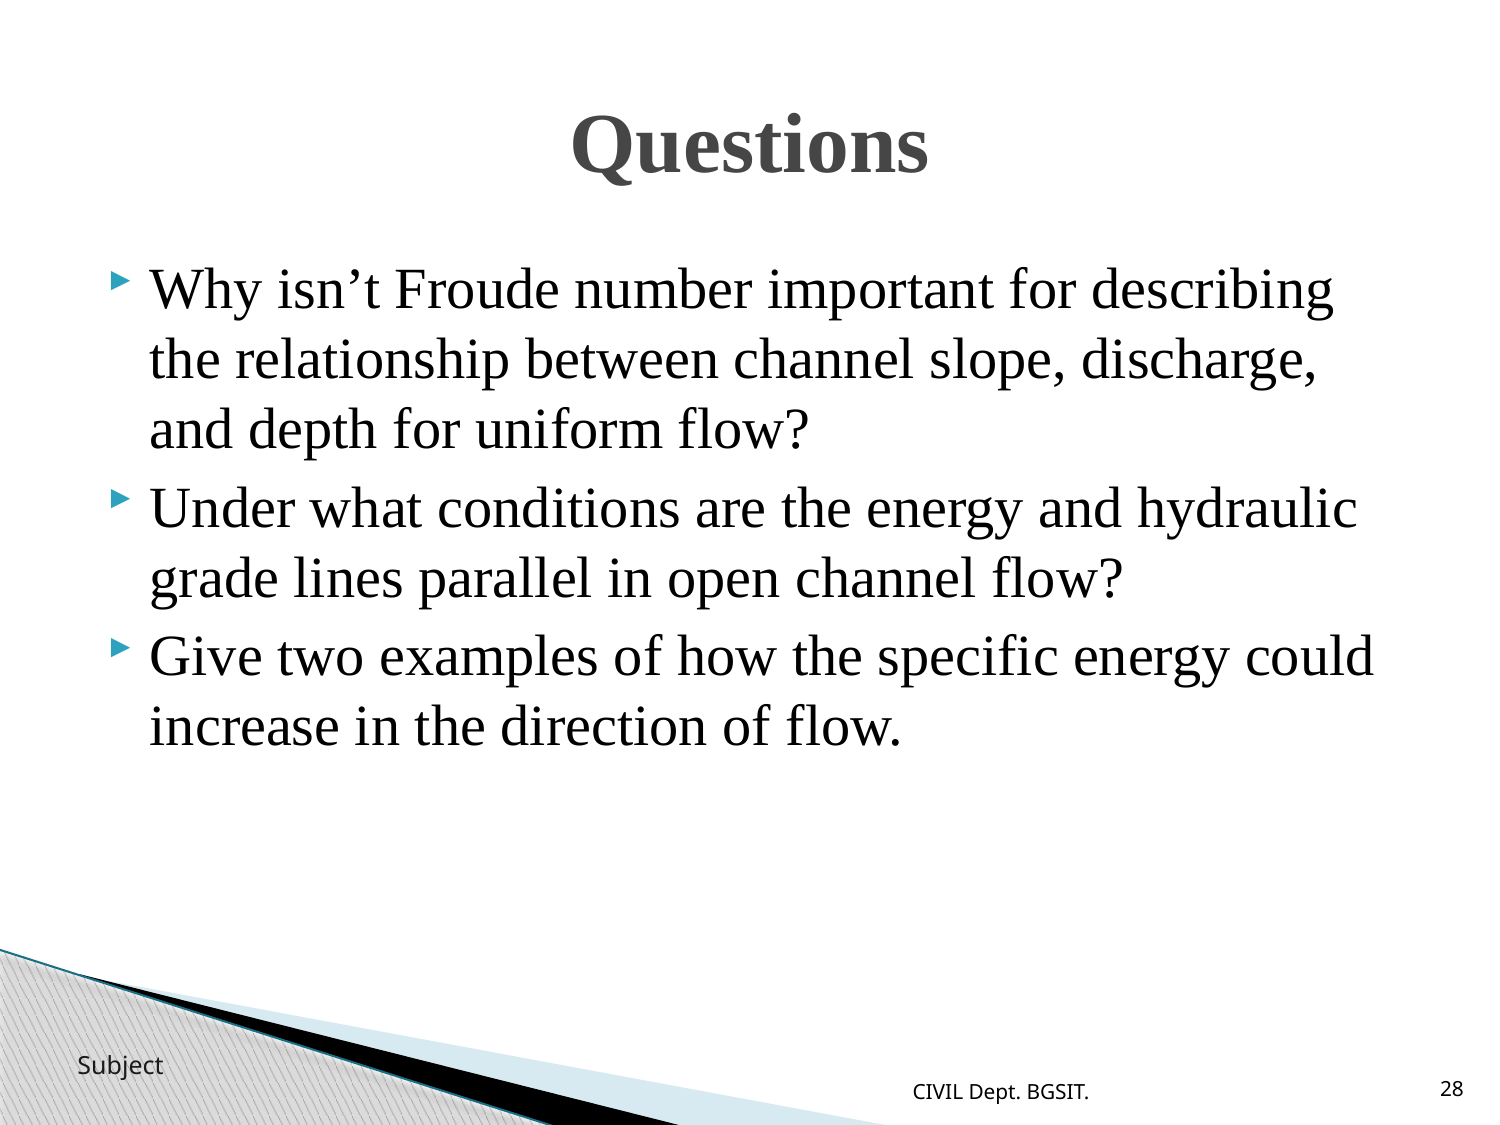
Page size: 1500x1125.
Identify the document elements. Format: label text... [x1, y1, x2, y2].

list Why isn’t Froude number important for describing the relationship between channel slope, discharge, and depth for uniform flow? Under what conditions are the energy and hydraulic grade lines parallel in open channel flow? Give two examples of how the specific energy could increase in the direction of flow. [75, 243, 1425, 986]
title Questions [75, 45, 1425, 233]
slide_number 28 [1418, 1051, 1479, 1112]
footer CIVIL Dept. BGSIT. [718, 1051, 1105, 1112]
